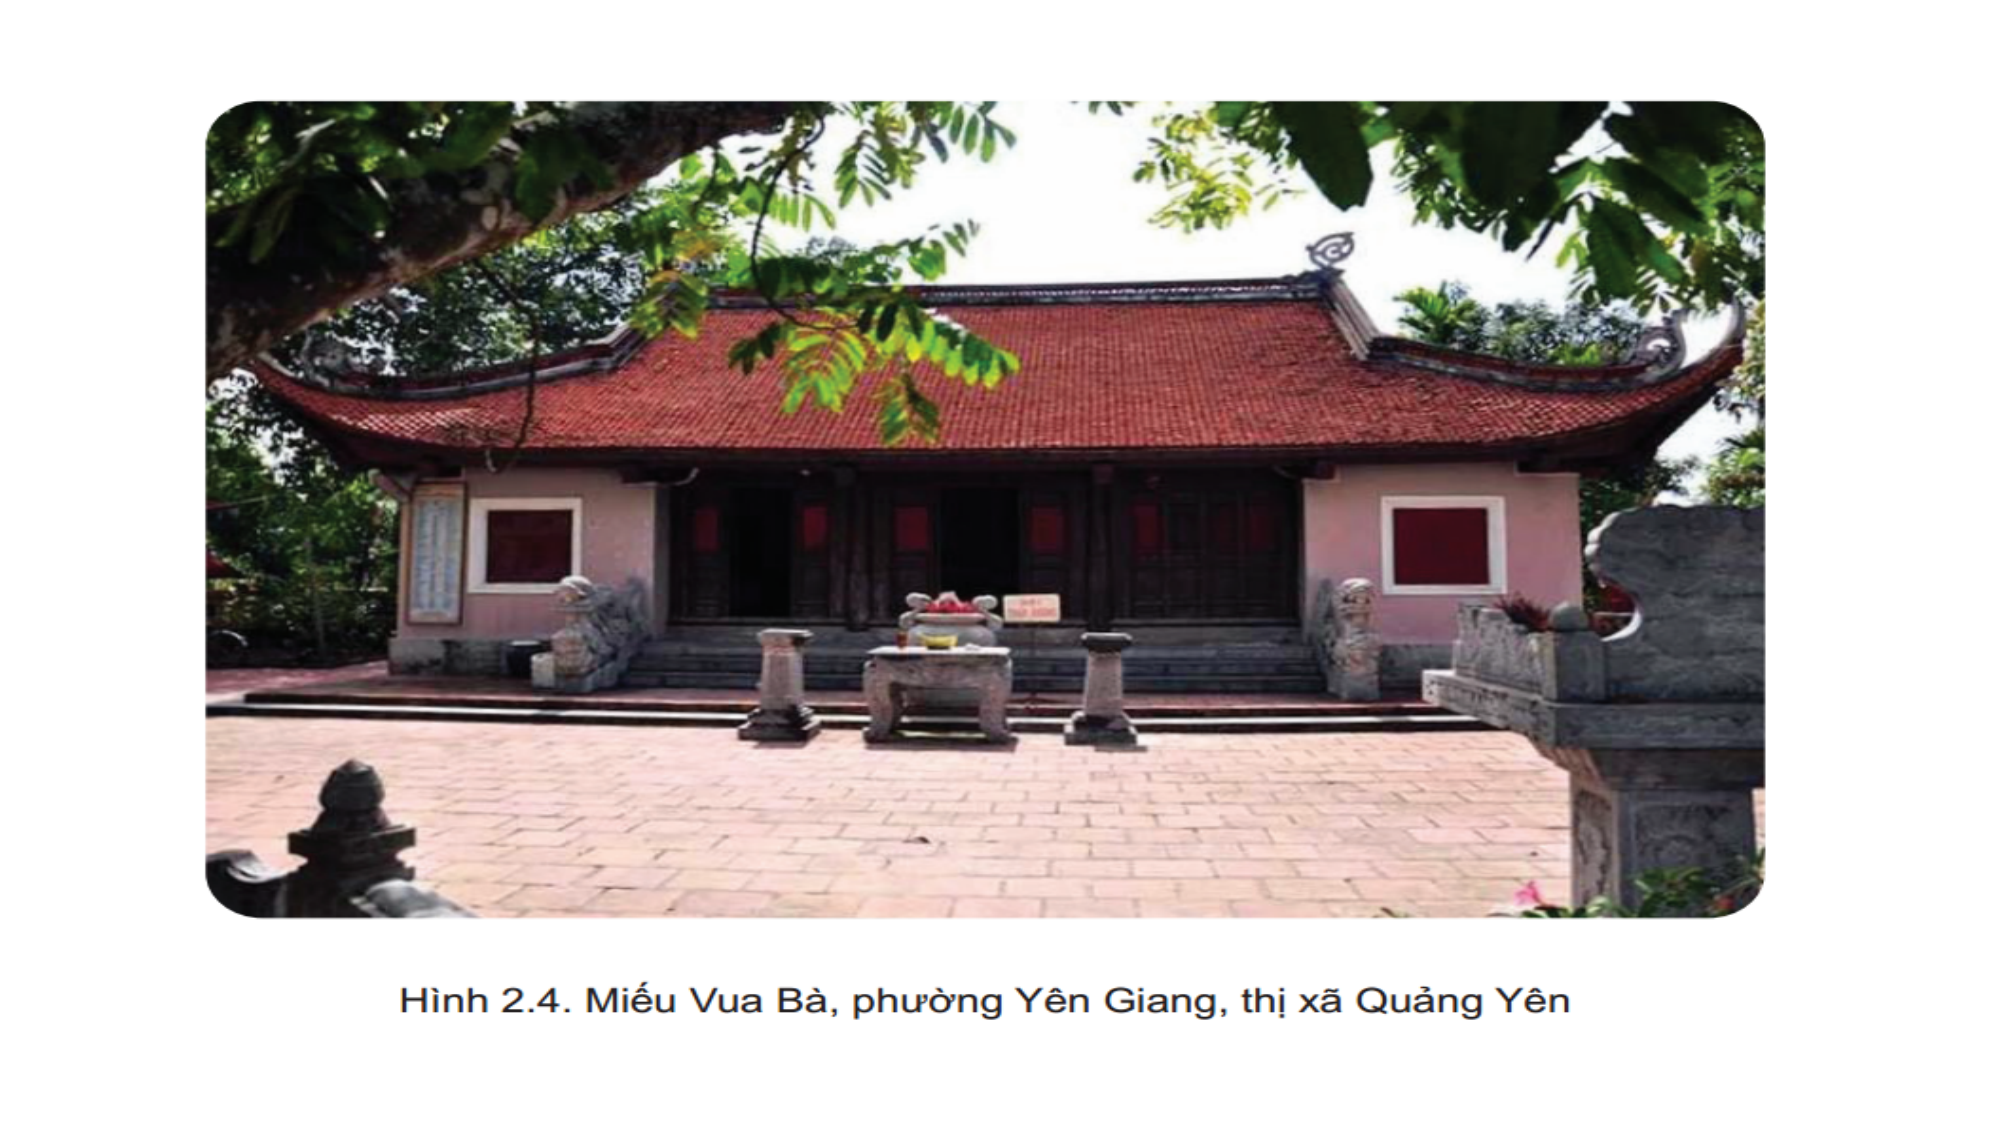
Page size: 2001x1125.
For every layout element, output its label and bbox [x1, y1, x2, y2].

picture [111, 85, 1891, 1069]
